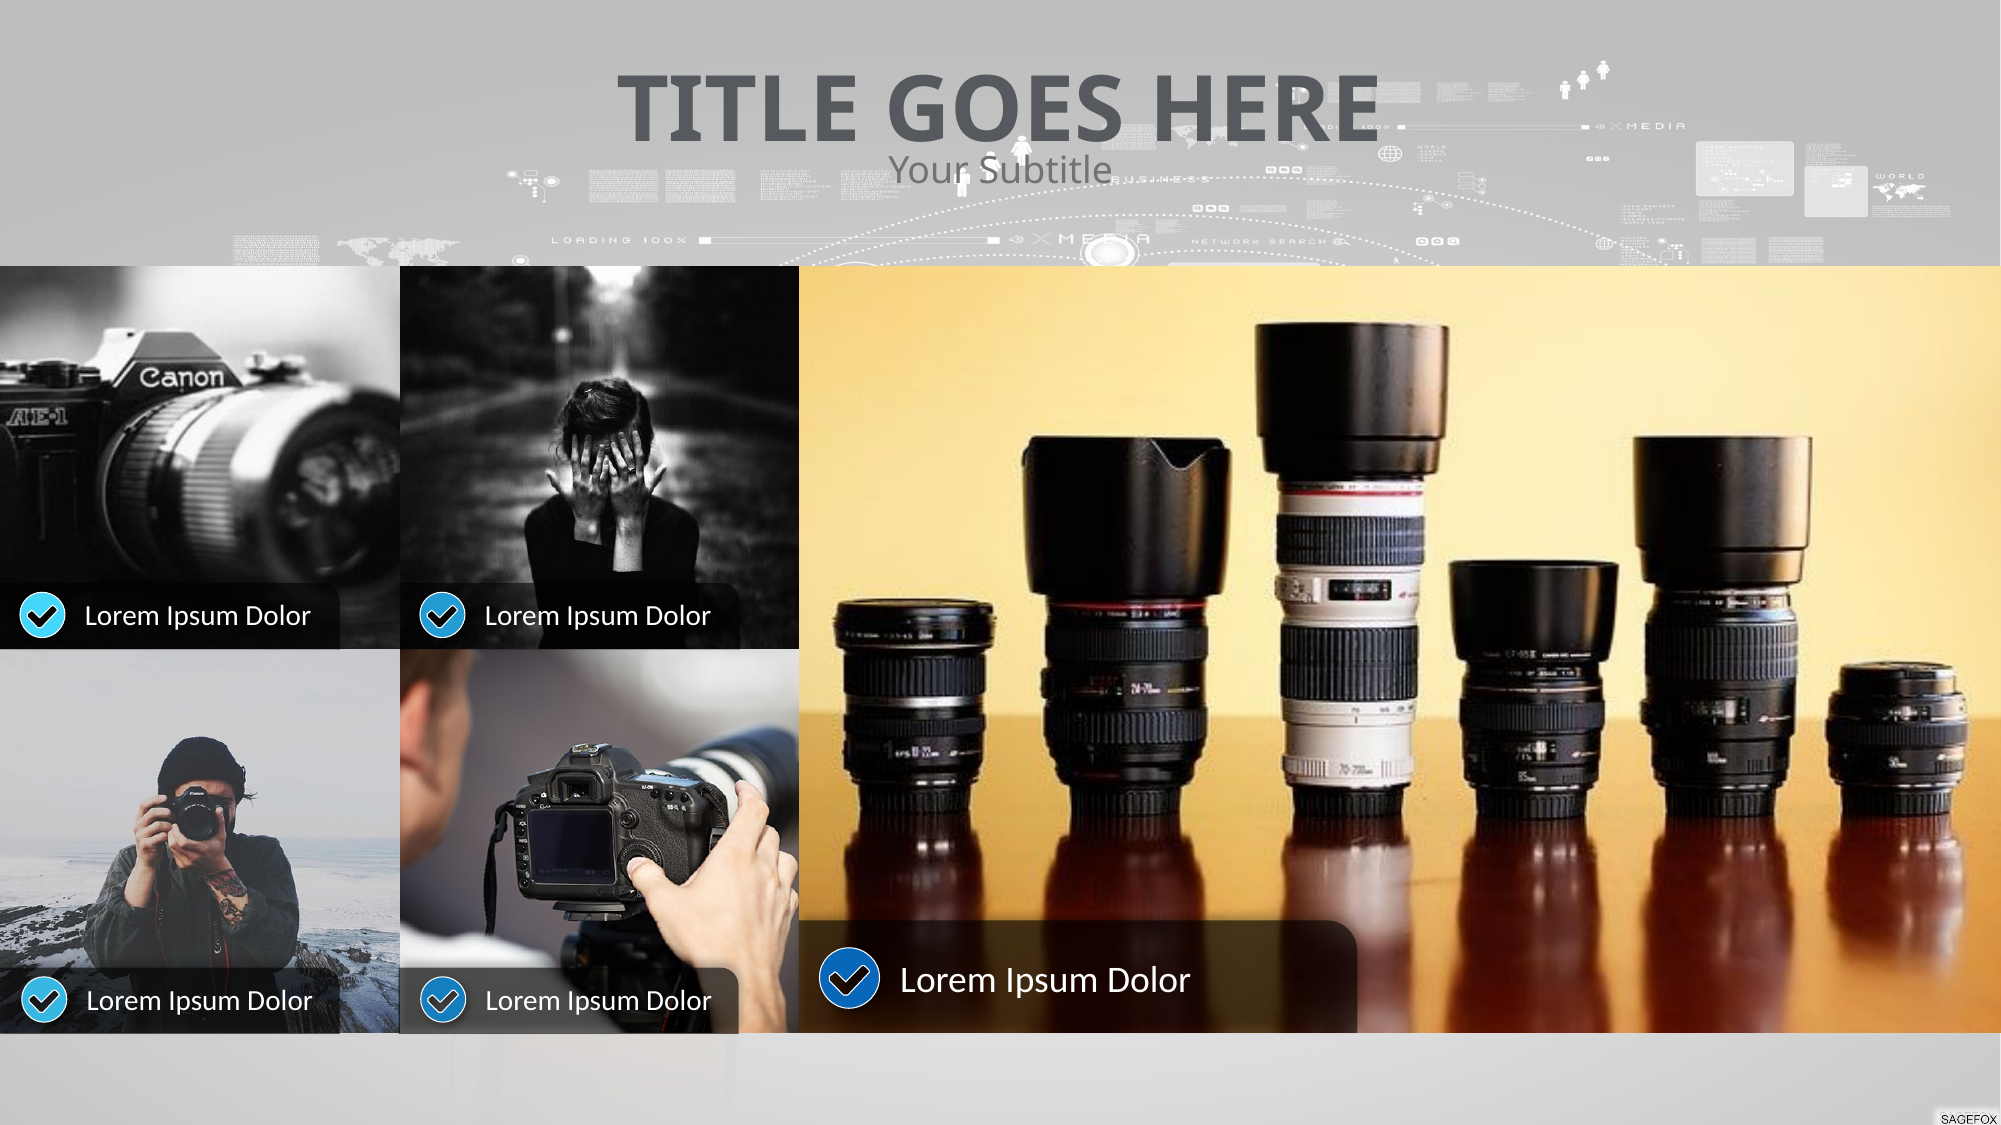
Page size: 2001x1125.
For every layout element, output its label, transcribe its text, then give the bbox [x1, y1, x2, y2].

text_box [0, 966, 341, 1035]
text_box Lorem Ipsum Dolor [484, 596, 740, 632]
text_box [401, 648, 800, 1034]
text_box Lorem Ipsum Dolor [86, 980, 342, 1016]
text_box [800, 265, 2000, 1034]
text_box Lorem Ipsum Dolor [900, 955, 1263, 1001]
text_box [19, 592, 65, 638]
text_box [797, 919, 1359, 1034]
text_box [401, 265, 800, 648]
text_box [0, 648, 401, 1034]
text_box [548, 42, 1452, 199]
text_box [398, 581, 741, 651]
text_box [397, 966, 740, 1035]
text_box [0, 581, 341, 651]
text_box [420, 976, 466, 1023]
text_box [419, 592, 465, 638]
text_box Lorem Ipsum Dolor [485, 980, 741, 1016]
text_box [0, 265, 401, 648]
text_box [819, 947, 880, 1009]
text_box Lorem Ipsum Dolor [84, 596, 340, 632]
picture [1938, 1114, 1999, 1125]
text_box [21, 976, 67, 1023]
